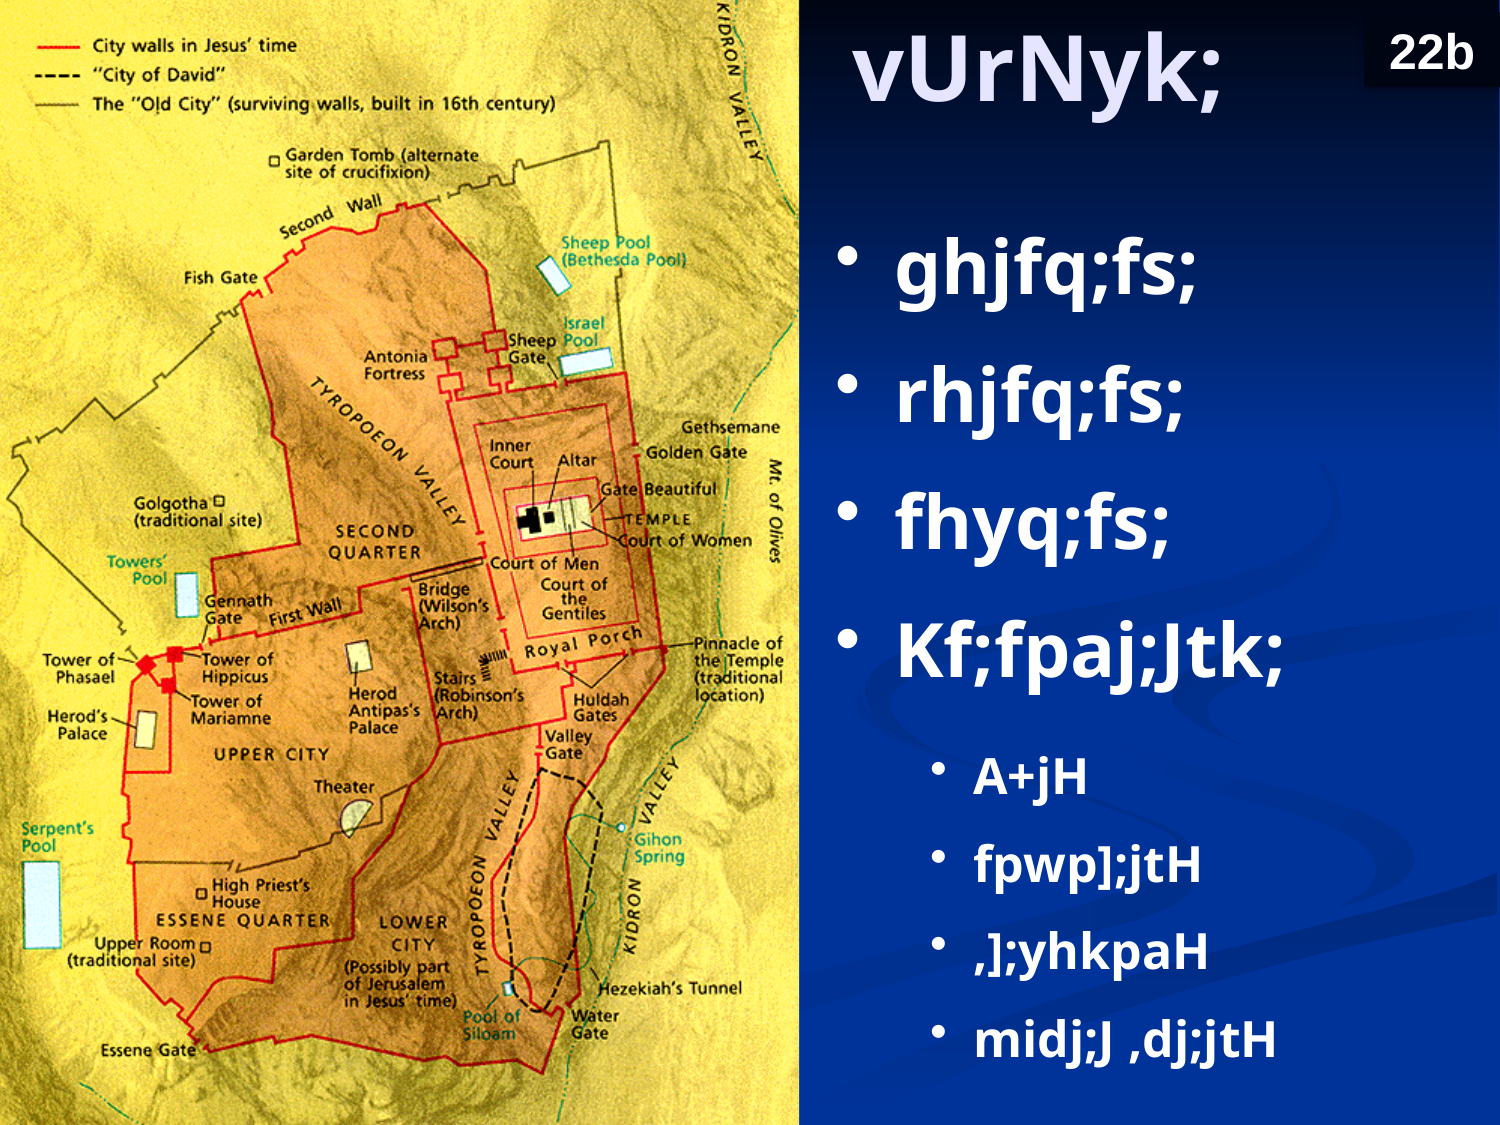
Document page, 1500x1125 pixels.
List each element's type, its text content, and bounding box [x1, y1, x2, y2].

text_box 22b [1364, 12, 1500, 88]
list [0, 0, 800, 1125]
title Jerusalem [804, 44, 926, 233]
text_box A+jH [915, 737, 1496, 813]
text_box ghjfq;fs; rhjfq;fs; fhyq;fs; Kf;fpaj;Jtk; [820, 212, 1496, 700]
text_box ,];yhkpaH [915, 912, 1496, 988]
text_box vUrNyk; [837, 0, 1500, 130]
text_box fpwp];jtH [915, 824, 1496, 900]
text_box midj;J ,dj;jtH [915, 999, 1496, 1075]
